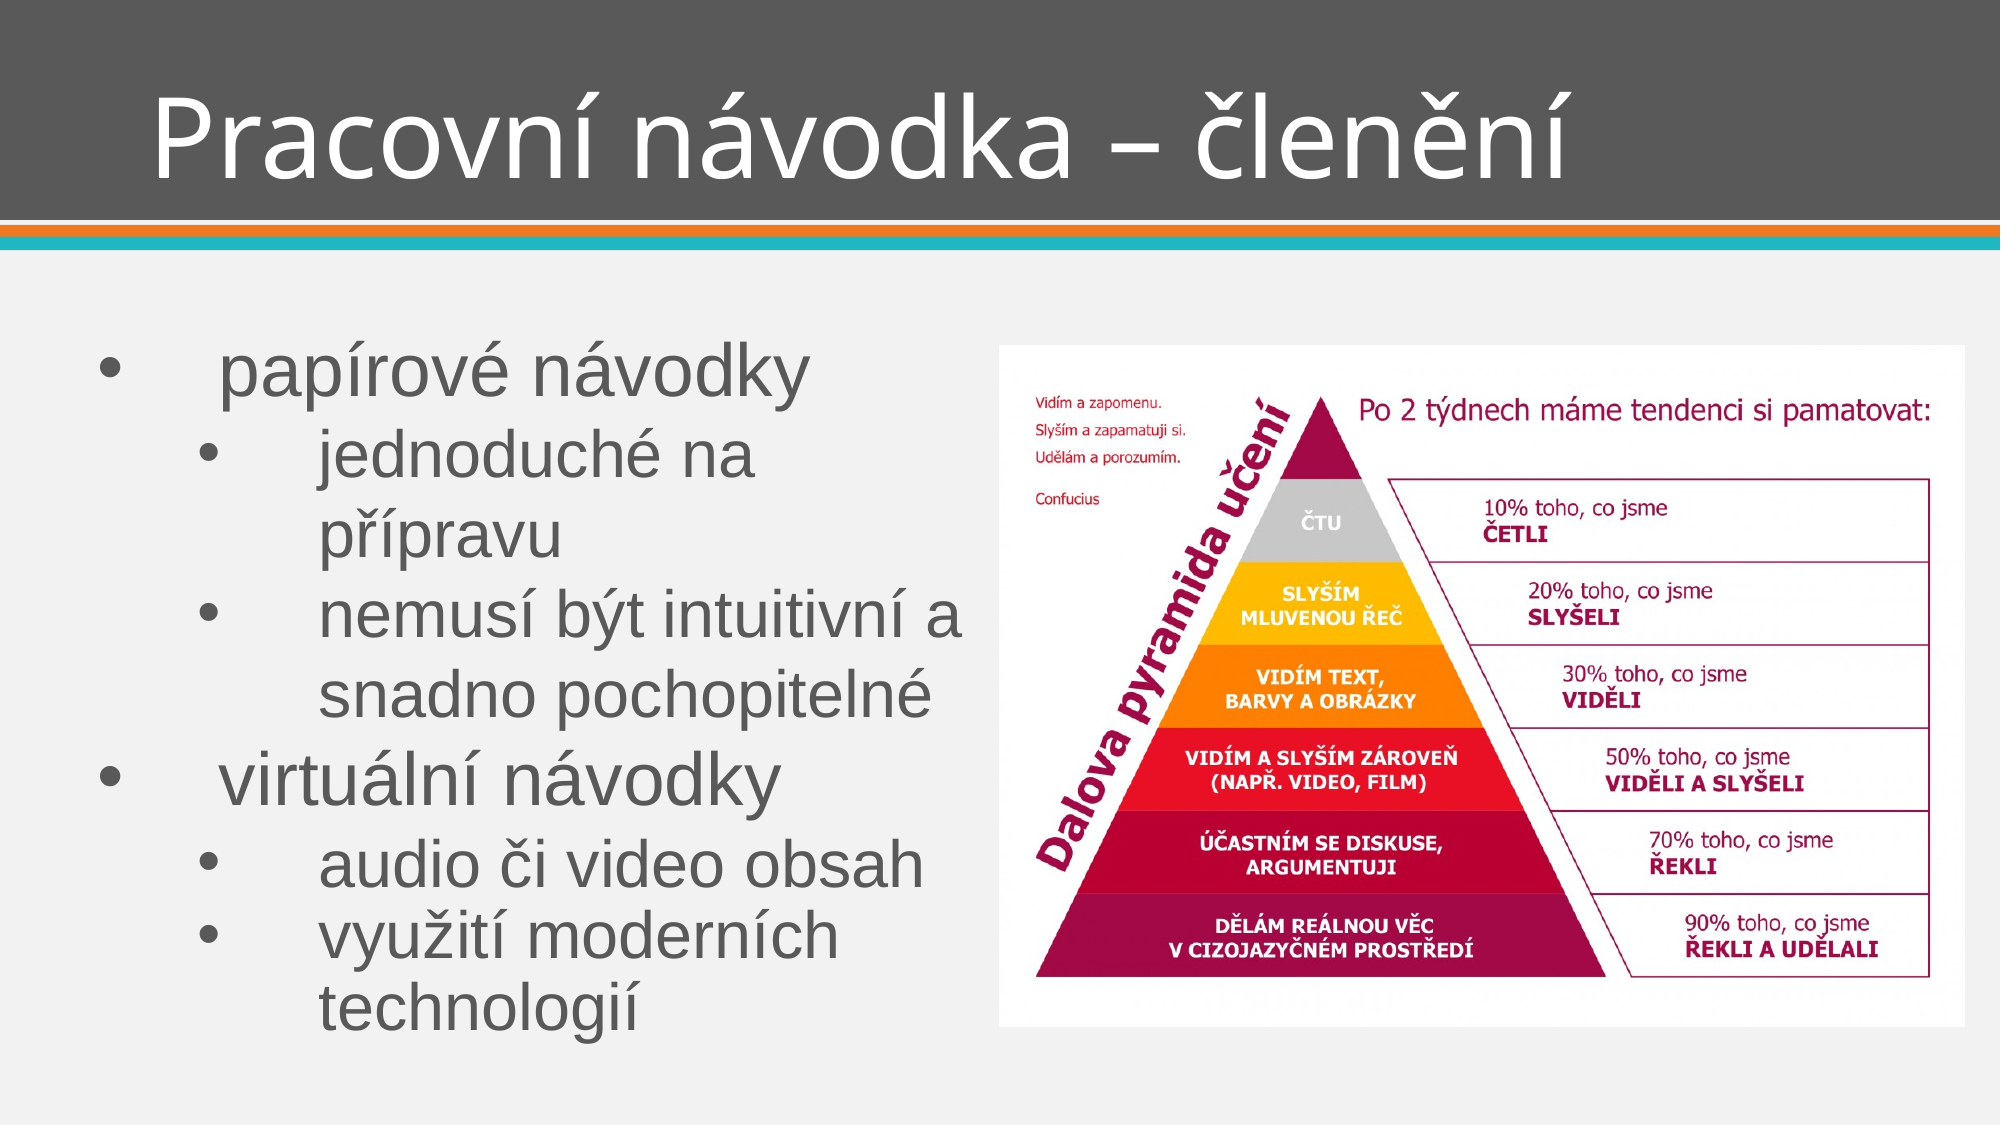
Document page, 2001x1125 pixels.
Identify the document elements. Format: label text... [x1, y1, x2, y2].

picture [999, 345, 1965, 1027]
list papírové návodky jednoduché na přípravu nemusí být intuitivní a snadno pochopitelné virtuální návodky audio či video obsah využití moderních technologií [55, 223, 1000, 1081]
title Pracovní návodka – členění [133, 31, 1917, 252]
